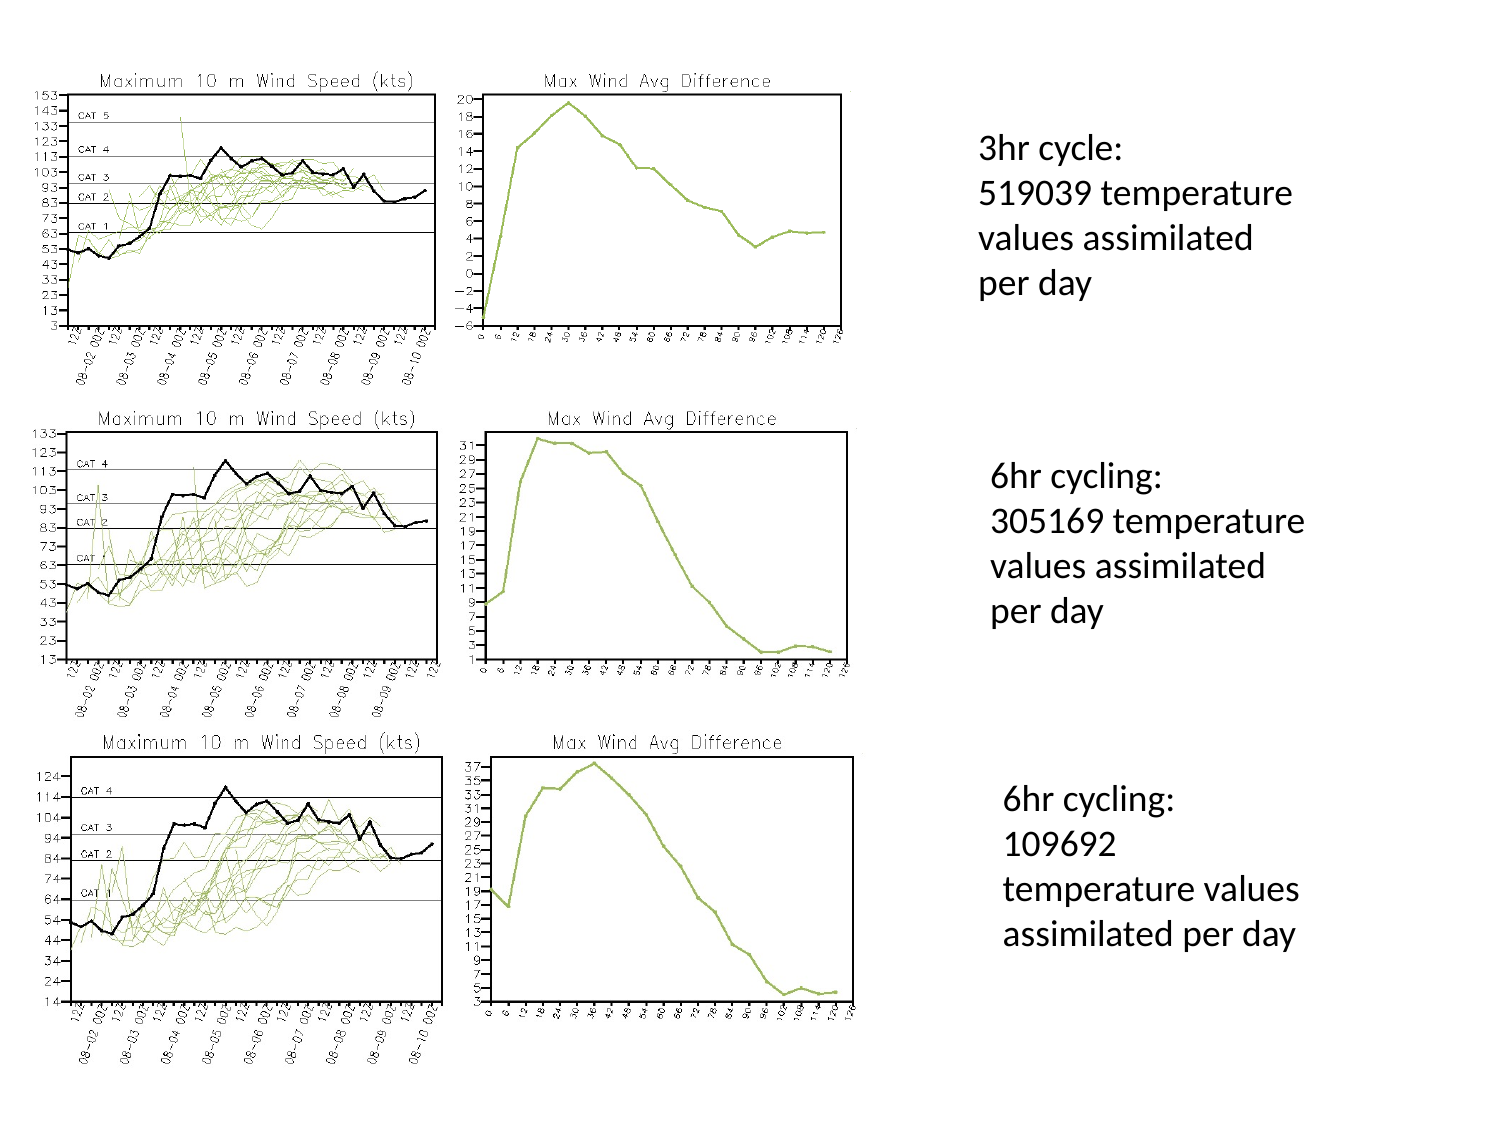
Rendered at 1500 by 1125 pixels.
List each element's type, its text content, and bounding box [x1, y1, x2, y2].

picture [28, 410, 873, 1069]
text_box 3hr cycle: 519039 temperature values assimilated per day [963, 115, 1313, 311]
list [28, 14, 857, 410]
text_box 6hr cycling: 109692 temperature values assimilated per day [987, 766, 1337, 1007]
text_box 6hr cycling: 305169 temperature values assimilated per day [975, 443, 1325, 684]
